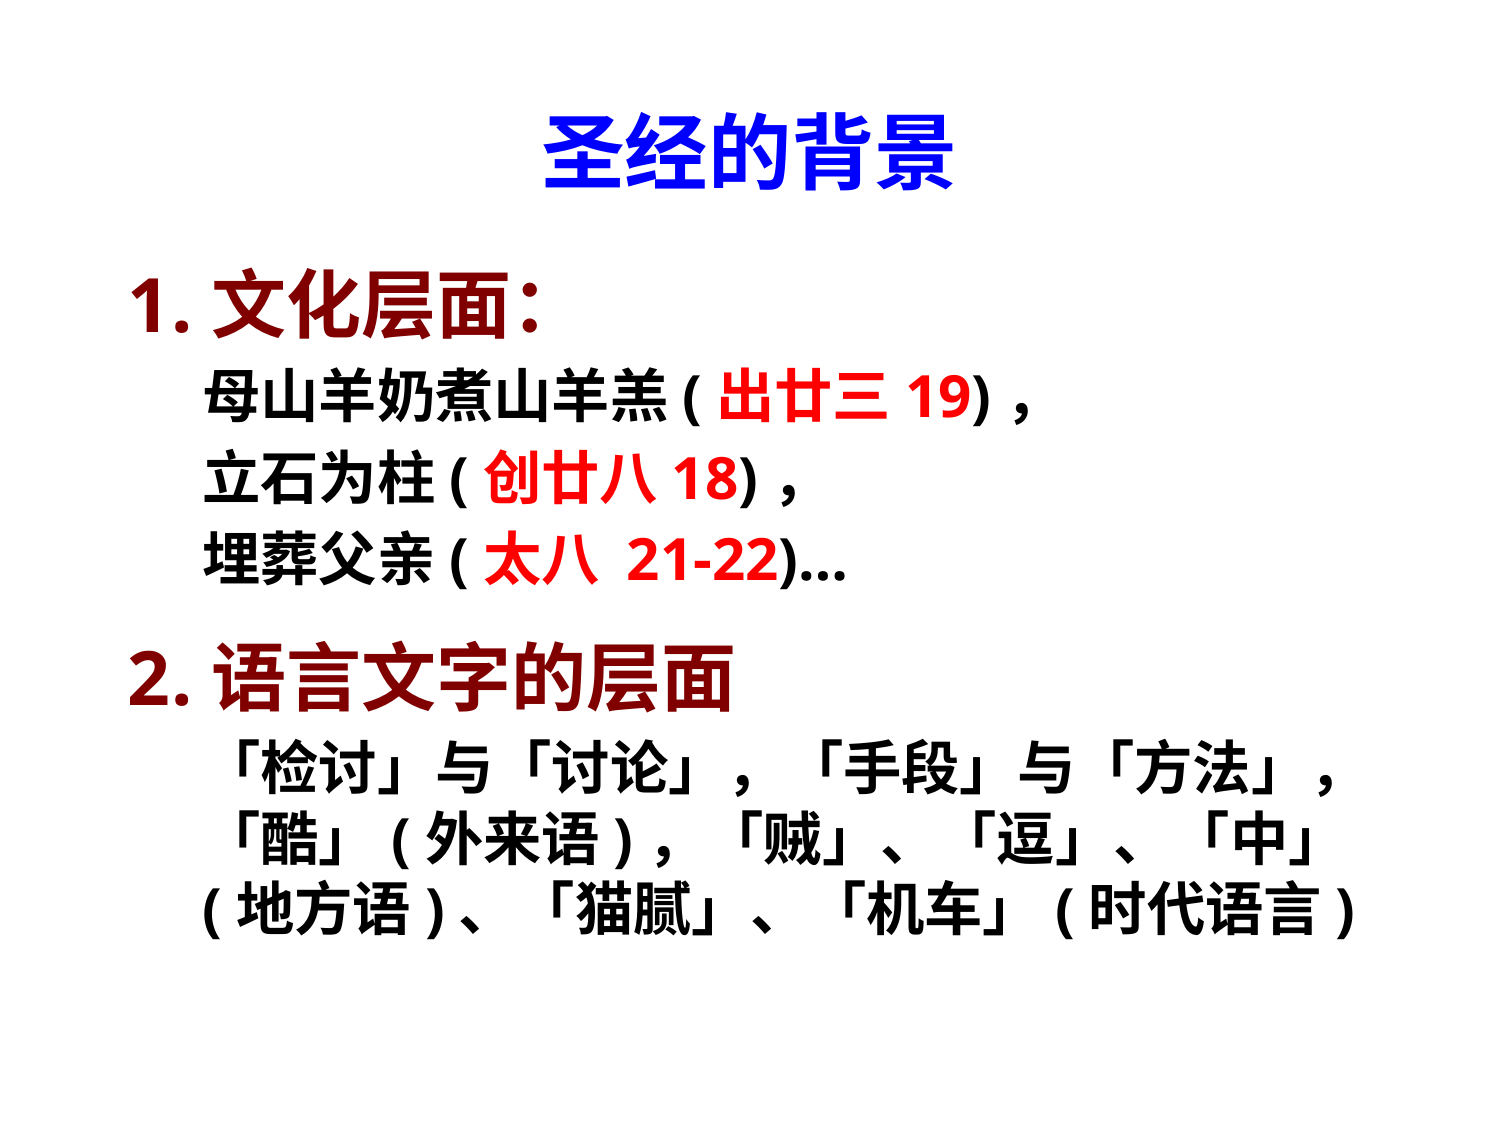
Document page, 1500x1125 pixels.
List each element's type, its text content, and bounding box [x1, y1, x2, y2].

title 圣经的背景 [112, 74, 1388, 226]
subtitle 文化层面： 母山羊奶煮山羊羔(出廿三19)， 立石为柱(创廿八18)， 埋葬父亲(太八 21-22)… 语言文字的层面 「检讨」与「讨论」，「手段」与「方法」，「酷」(外来语)，「贼」、「逗」、「中」(地方语)、「猫腻」、「机车」(时代语言) [112, 249, 1388, 1013]
